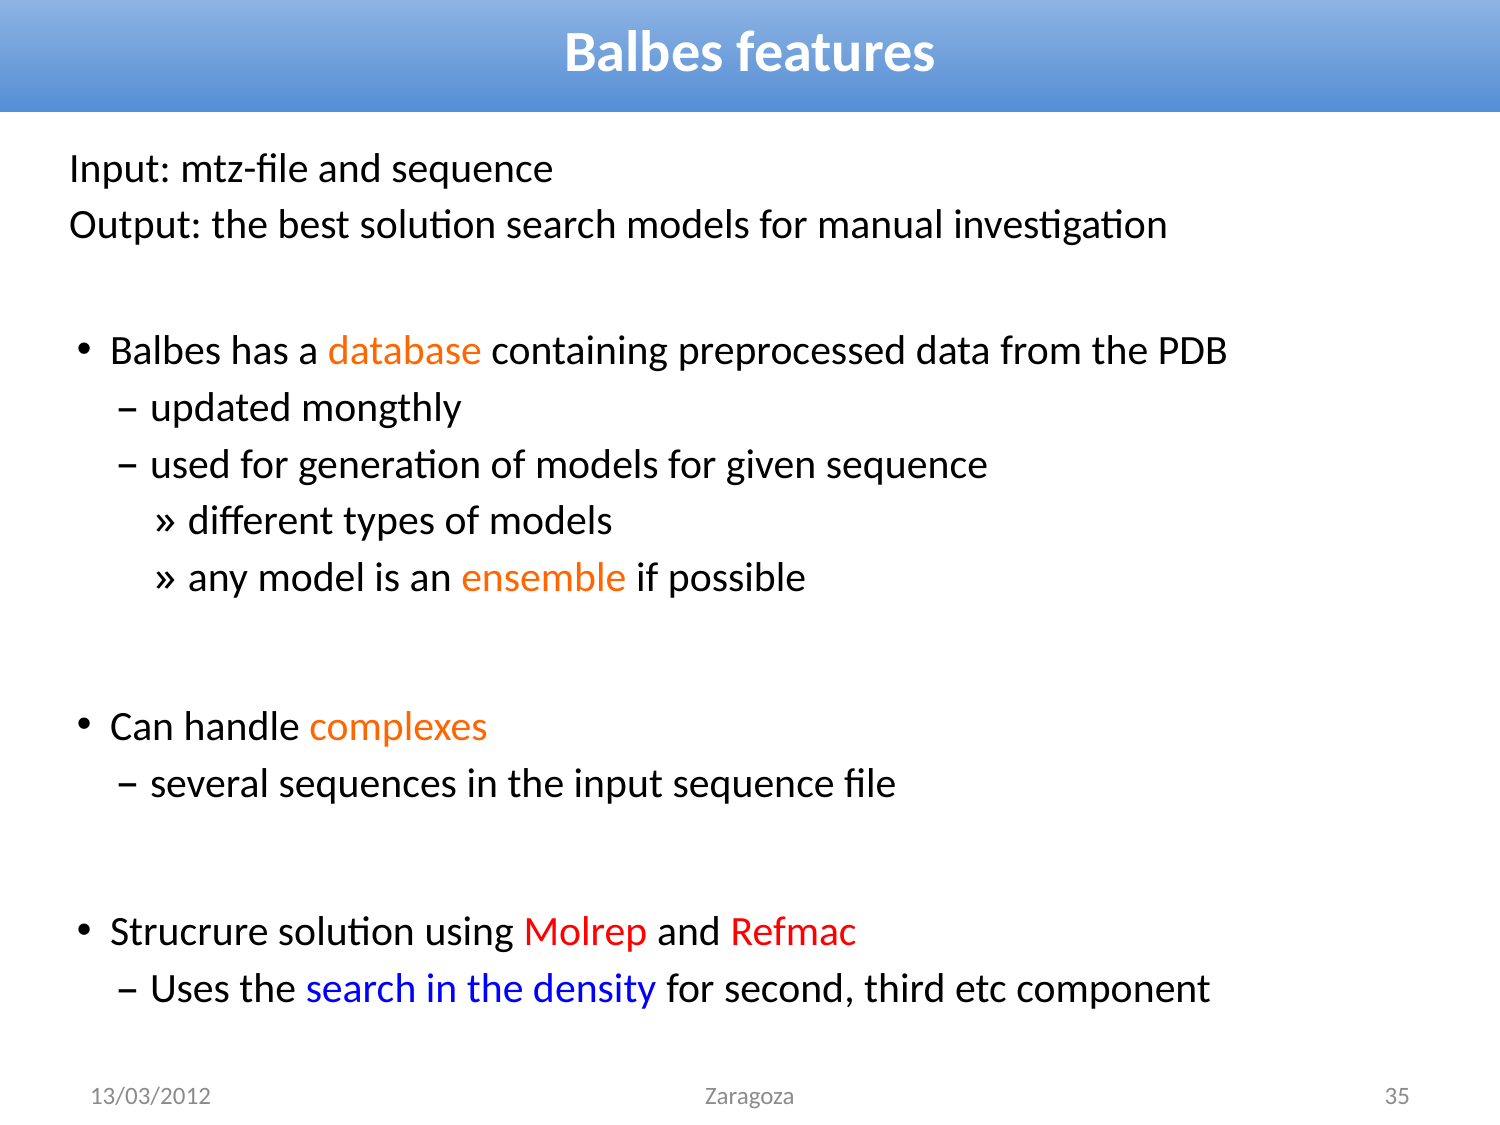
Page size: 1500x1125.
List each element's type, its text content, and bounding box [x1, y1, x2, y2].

list Input: mtz-file and sequence Output: the best solution search models for manual investigation Balbes has a database containing preprocessed data from the PDB updated mongthly used for generation of models for given sequence different types of models any model is an ensemble if possible Can handle complexes several sequences in the input sequence file Strucrure solution using Molrep and Refmac Uses the search in the density for second, third etc component [54, 133, 1405, 1006]
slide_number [75, 1065, 425, 1125]
title Balbes features [0, 0, 1500, 112]
footer Zaragoza [512, 1065, 988, 1125]
slide_number 35 [1074, 1065, 1425, 1125]
